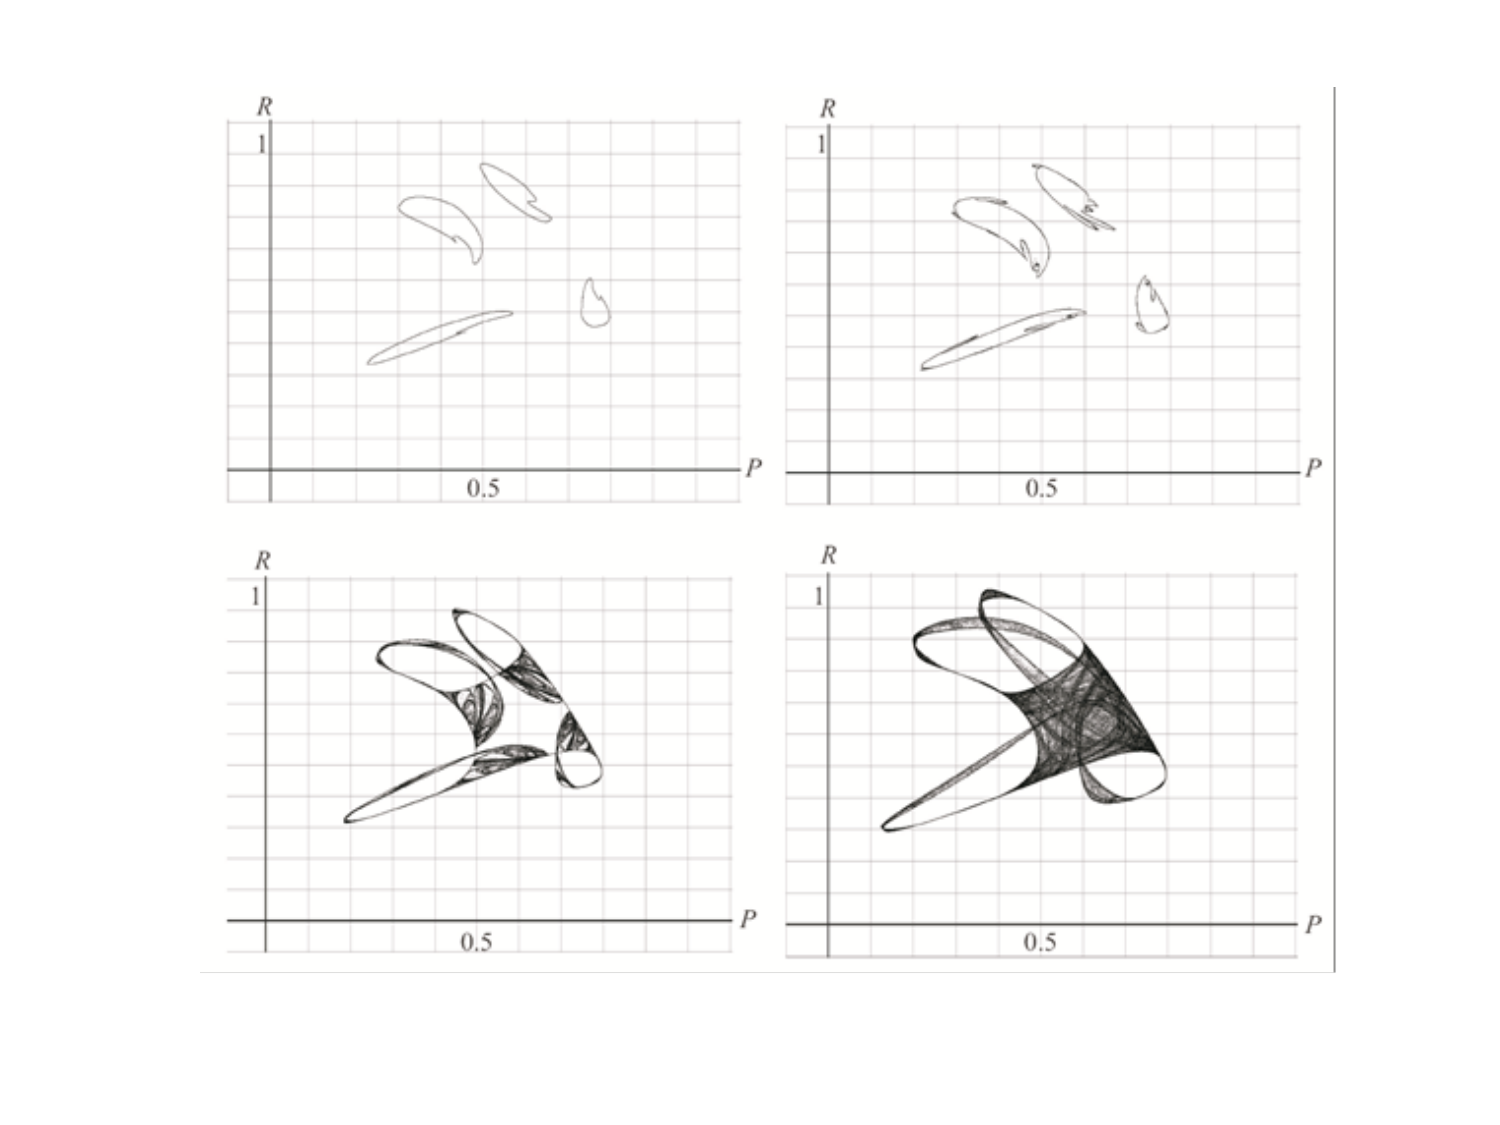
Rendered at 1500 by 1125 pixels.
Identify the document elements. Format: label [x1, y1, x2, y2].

list [199, 87, 1338, 976]
